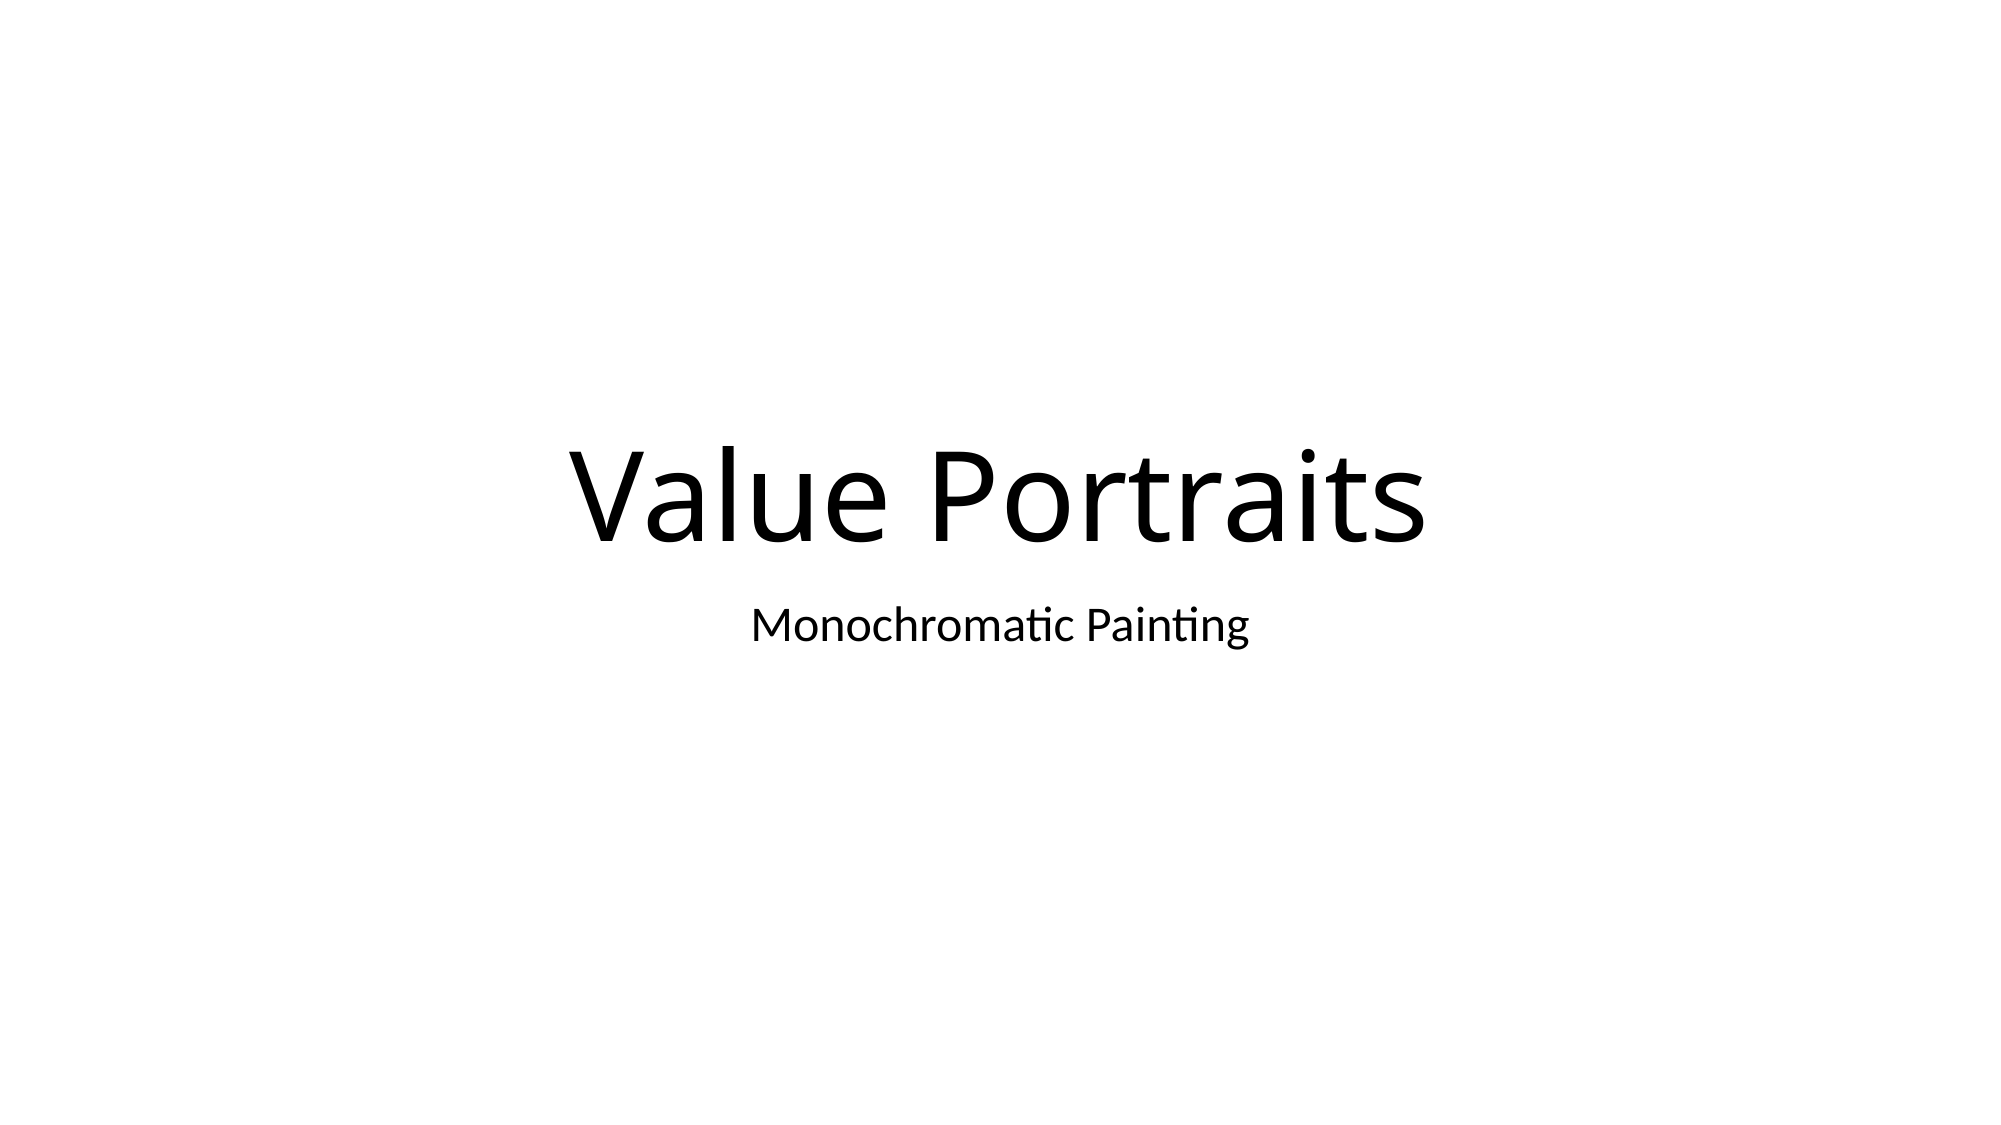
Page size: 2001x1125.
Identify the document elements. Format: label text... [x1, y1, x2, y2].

subtitle Monochromatic Painting [249, 590, 1750, 863]
title Value Portraits [249, 184, 1750, 576]
